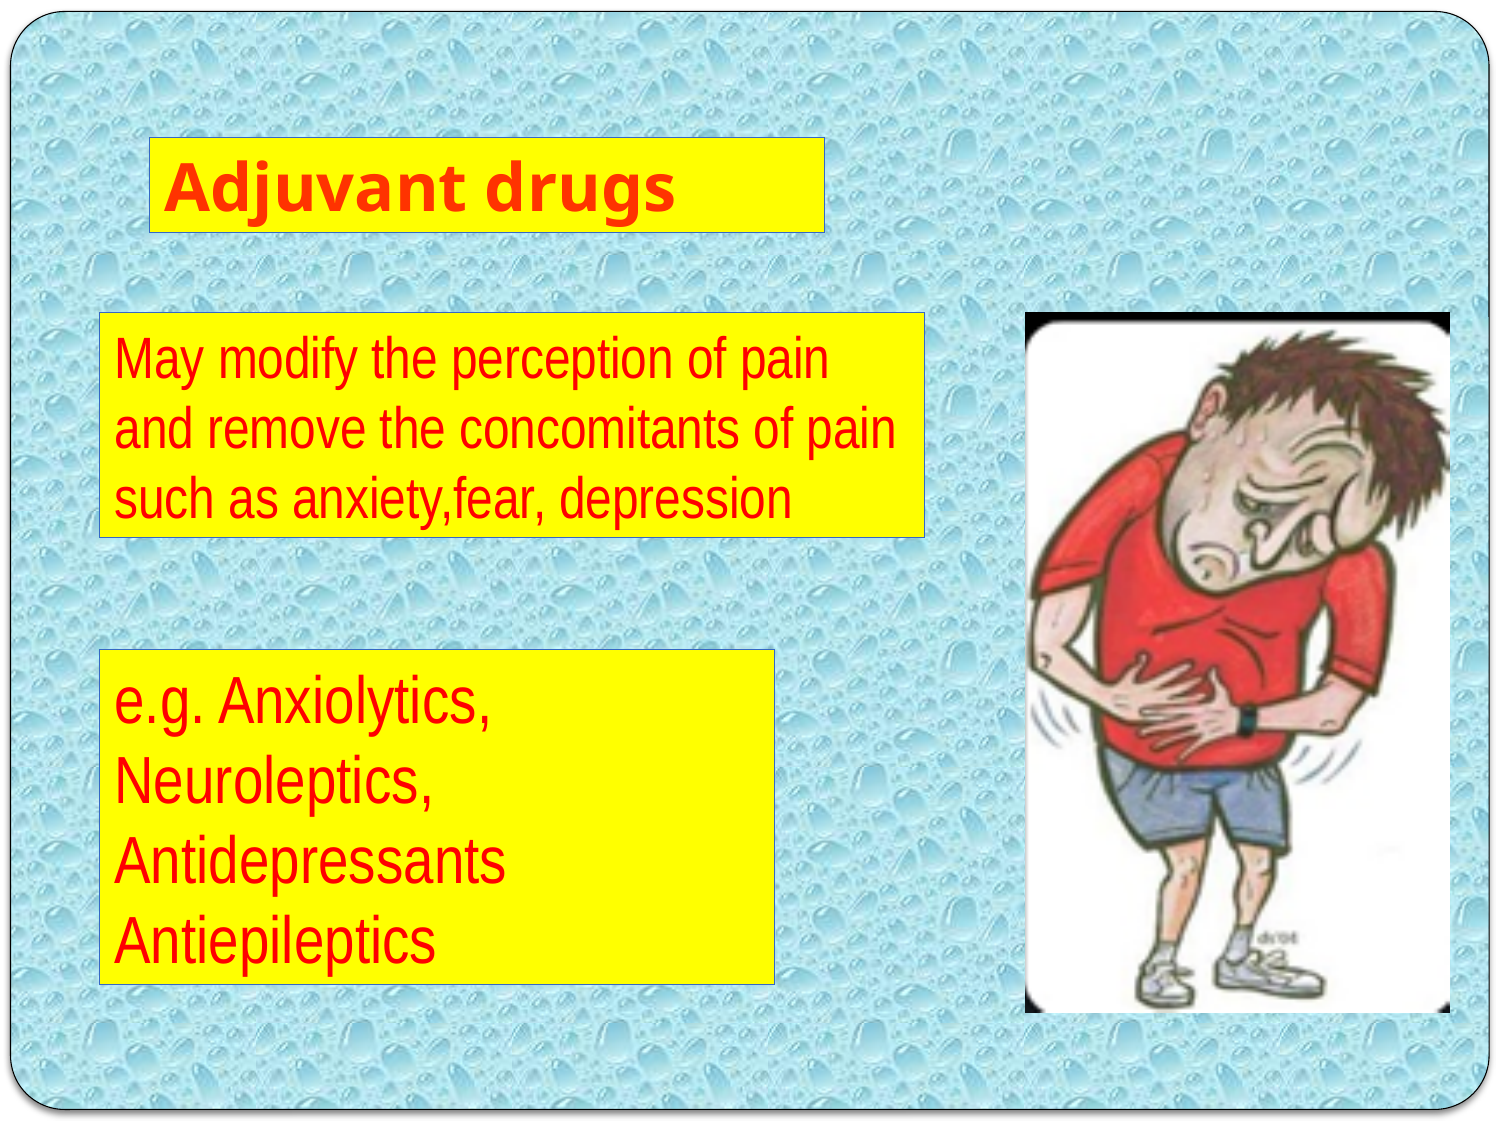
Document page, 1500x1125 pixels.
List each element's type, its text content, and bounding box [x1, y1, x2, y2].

text_box Adjuvant drugs [149, 137, 825, 233]
text_box e.g. Anxiolytics, Neuroleptics, Antidepressants Antiepileptics [99, 649, 775, 985]
text_box May modify the perception of pain and remove the concomitants of pain such as anxiety,fear, depression [99, 312, 925, 538]
picture [12, 12, 1488, 1108]
